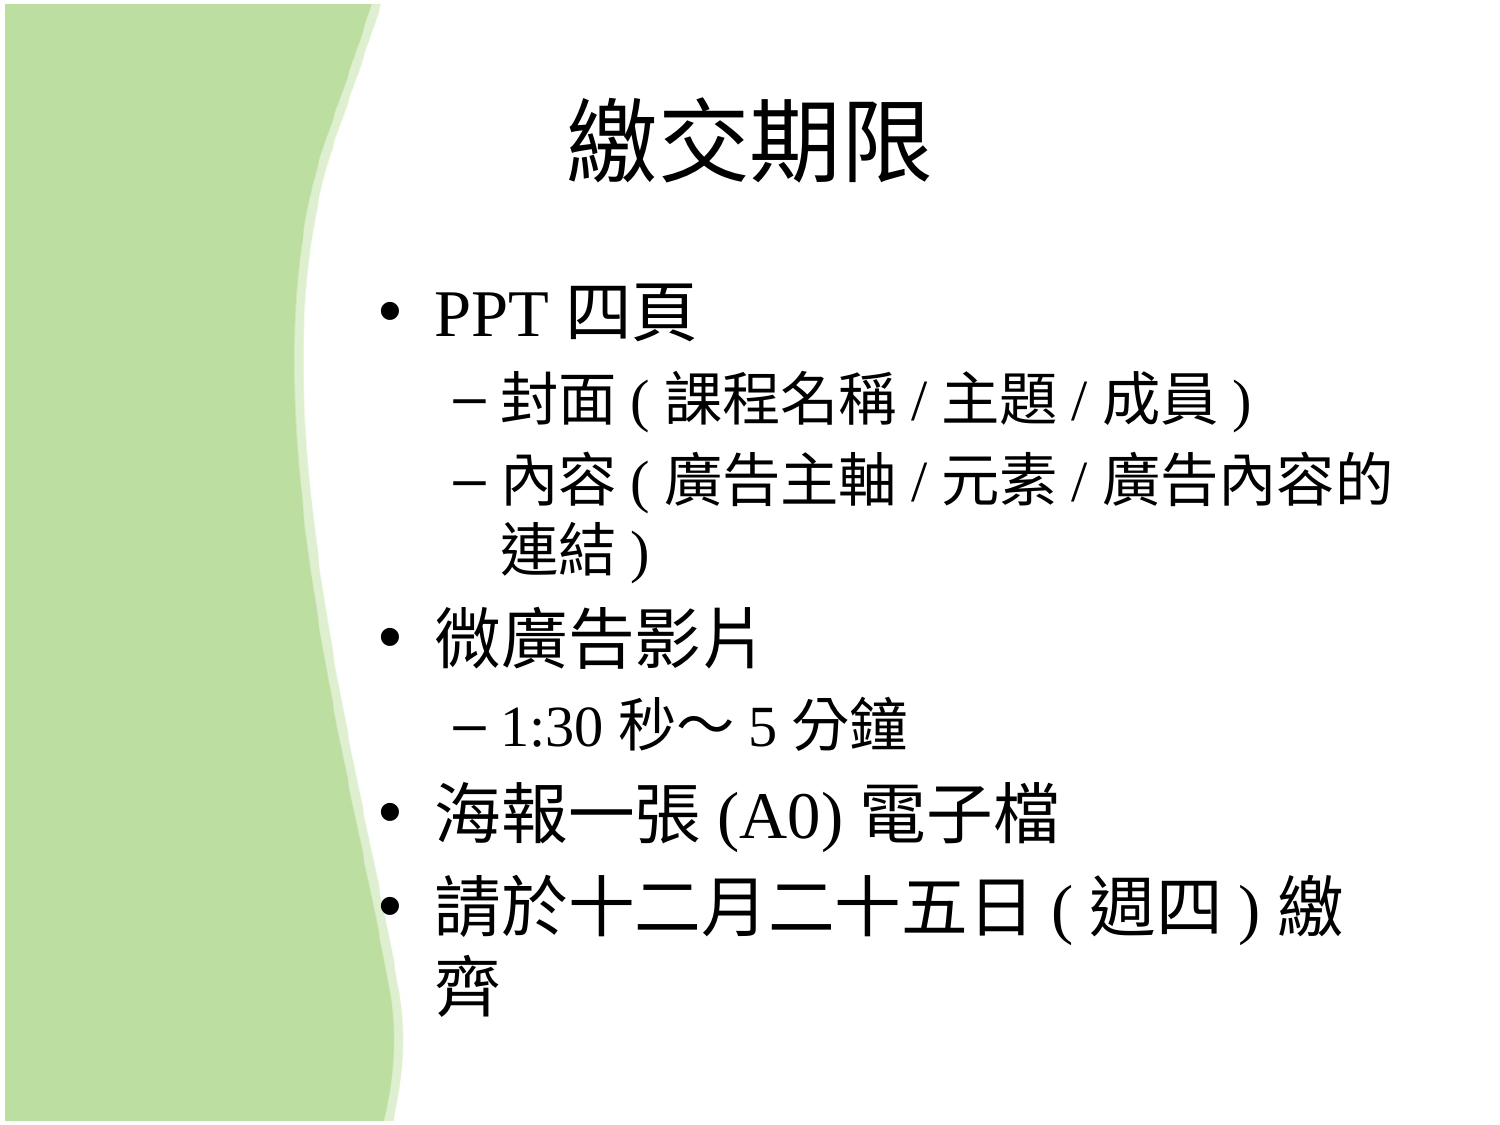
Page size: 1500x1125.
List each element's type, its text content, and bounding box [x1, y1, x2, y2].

picture [0, 0, 1500, 1125]
list PPT四頁 封面(課程名稱/主題/成員) 內容(廣告主軸/元素/廣告內容的連結) 微廣告影片 1:30秒～5分鐘 海報一張(A0)電子檔 請於十二月二十五日(週四)繳齊 [363, 262, 1425, 1005]
title 繳交期限 [75, 45, 1425, 233]
